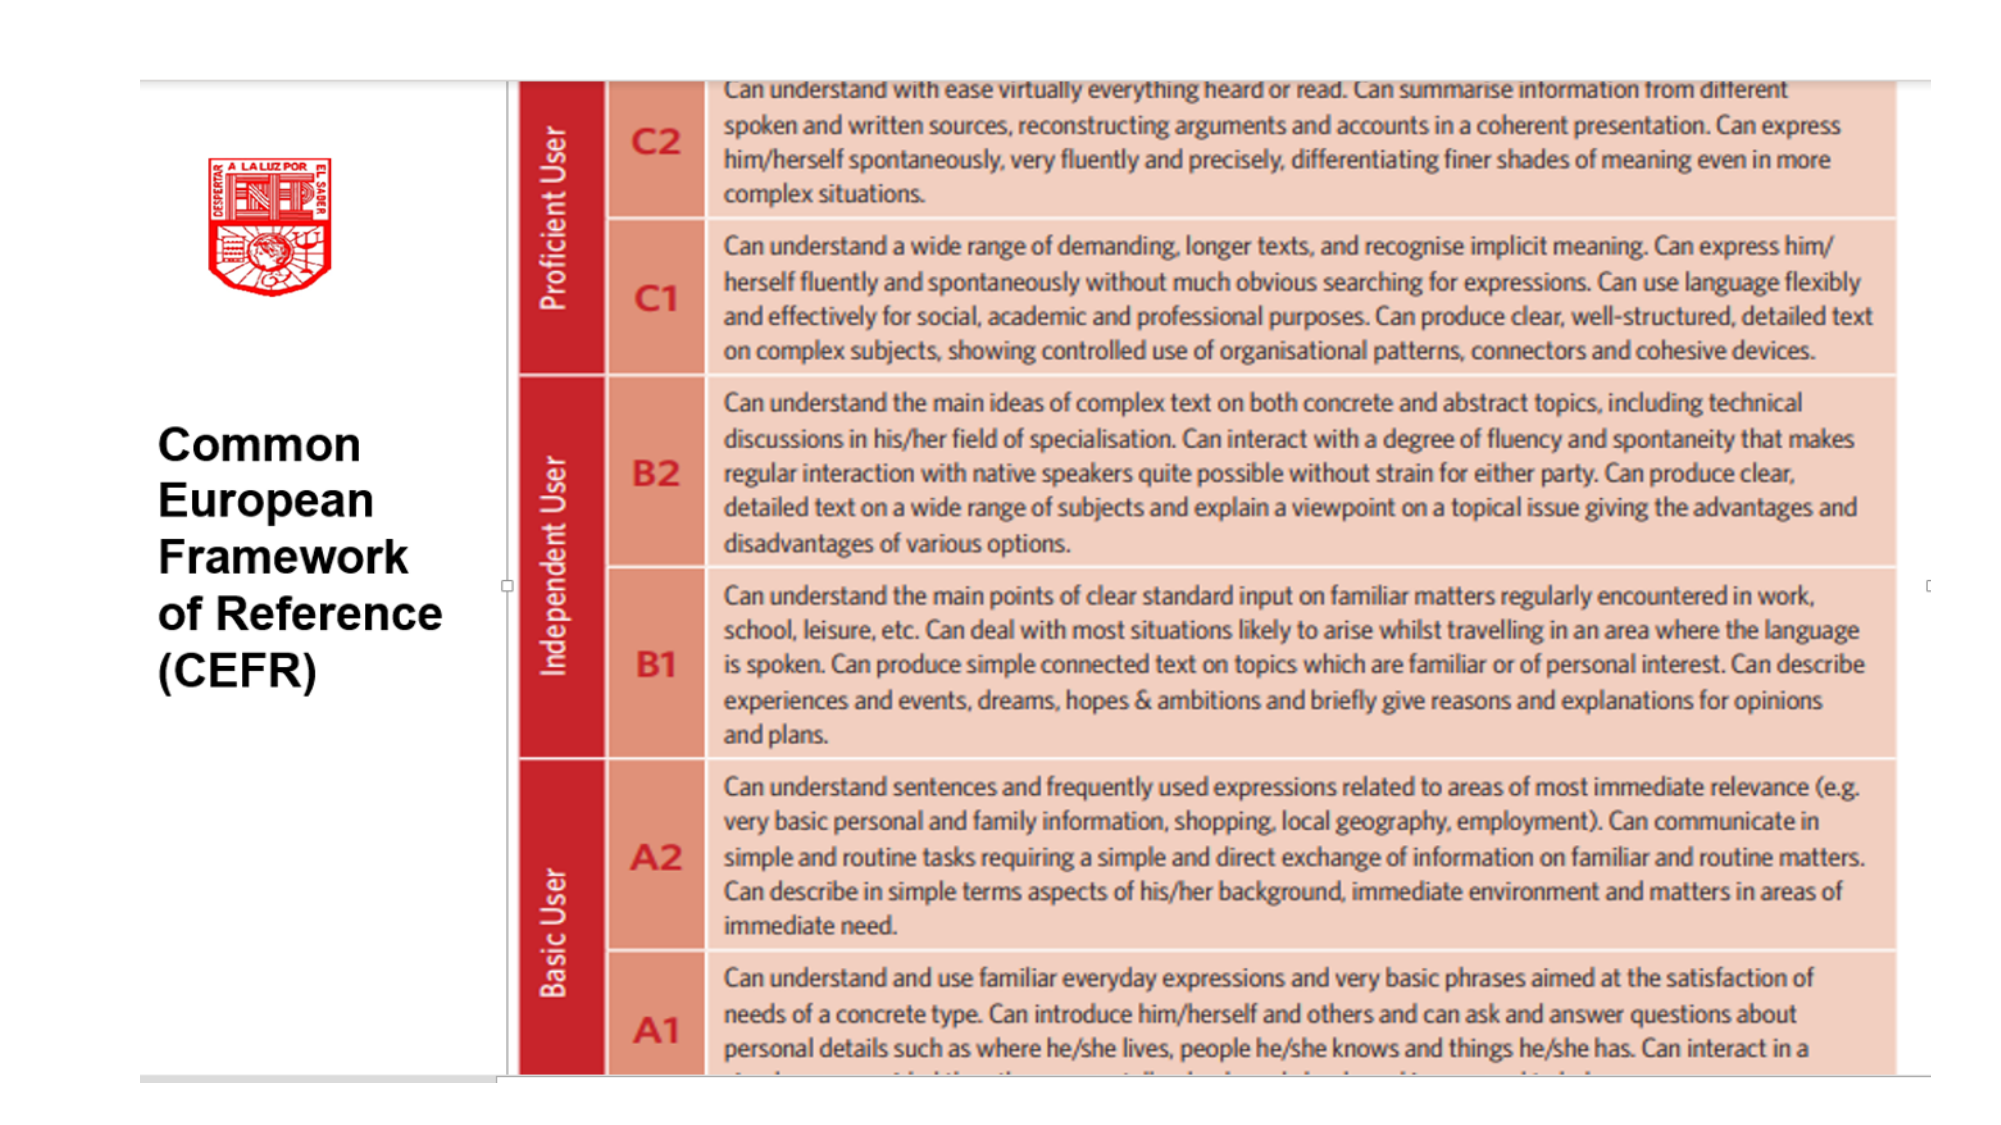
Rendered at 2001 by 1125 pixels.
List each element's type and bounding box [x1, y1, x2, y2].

picture [139, 79, 1931, 1083]
